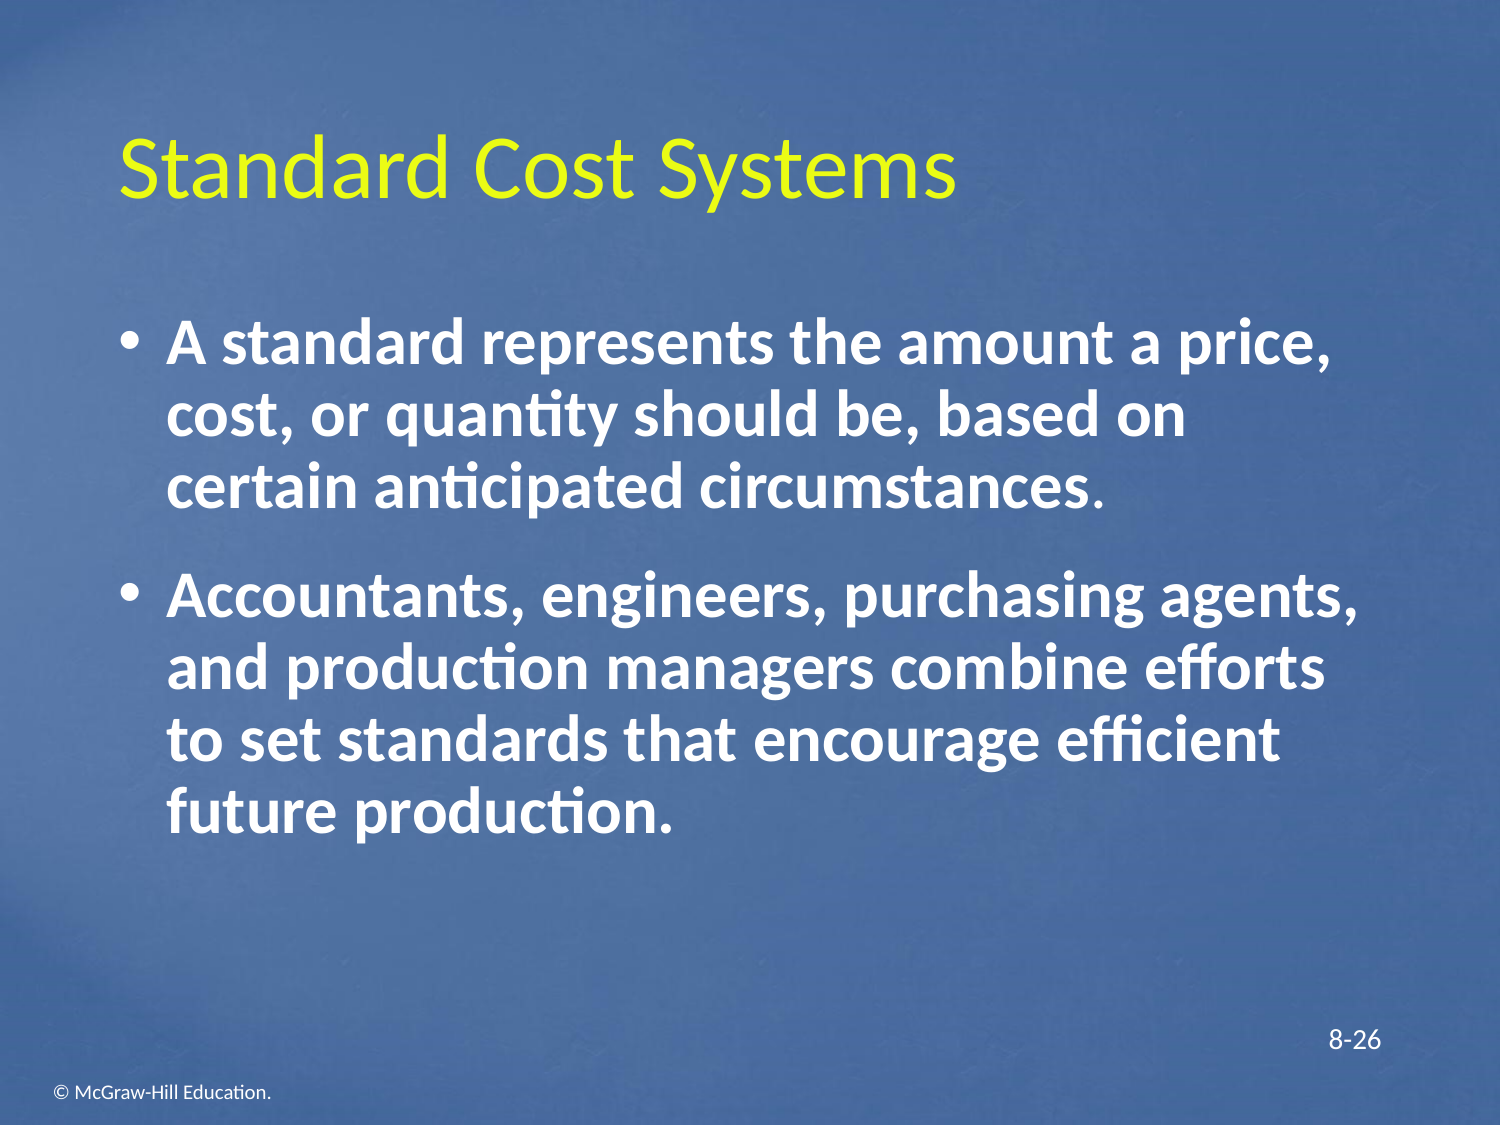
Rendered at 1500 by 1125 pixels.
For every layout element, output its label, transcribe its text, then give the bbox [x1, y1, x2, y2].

picture [0, 0, 1500, 1125]
title Standard Cost Systems [103, 86, 1397, 251]
list A standard represents the amount a price, cost, or quantity should be, based on certain anticipated circumstances. [103, 299, 1397, 538]
list Accountants, engineers, purchasing agents, and production managers combine efforts to set standards that encourage efficient future production. [103, 552, 1400, 871]
slide_number 8-26 [1059, 1008, 1397, 1068]
